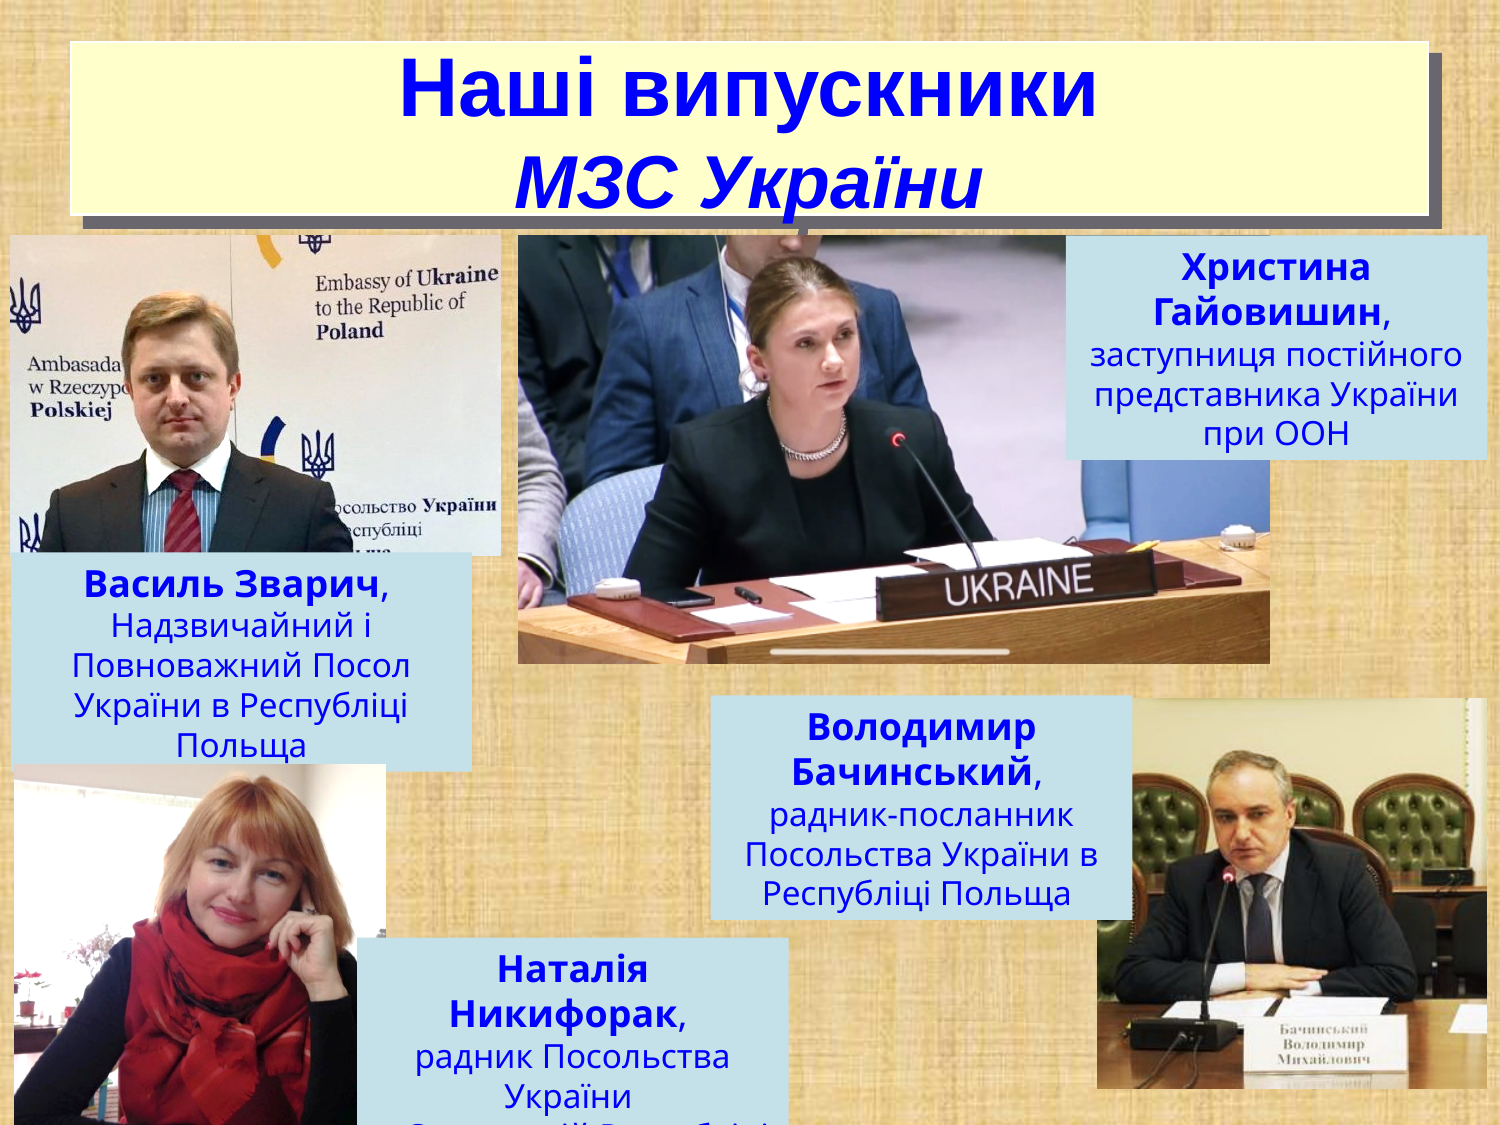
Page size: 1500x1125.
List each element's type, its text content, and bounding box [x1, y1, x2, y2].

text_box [710, 707, 1487, 1090]
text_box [10, 235, 501, 775]
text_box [518, 235, 1488, 664]
text_box Наші випускники МЗС України [70, 41, 1429, 215]
text_box [0, 0, 1500, 1125]
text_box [14, 763, 789, 1125]
